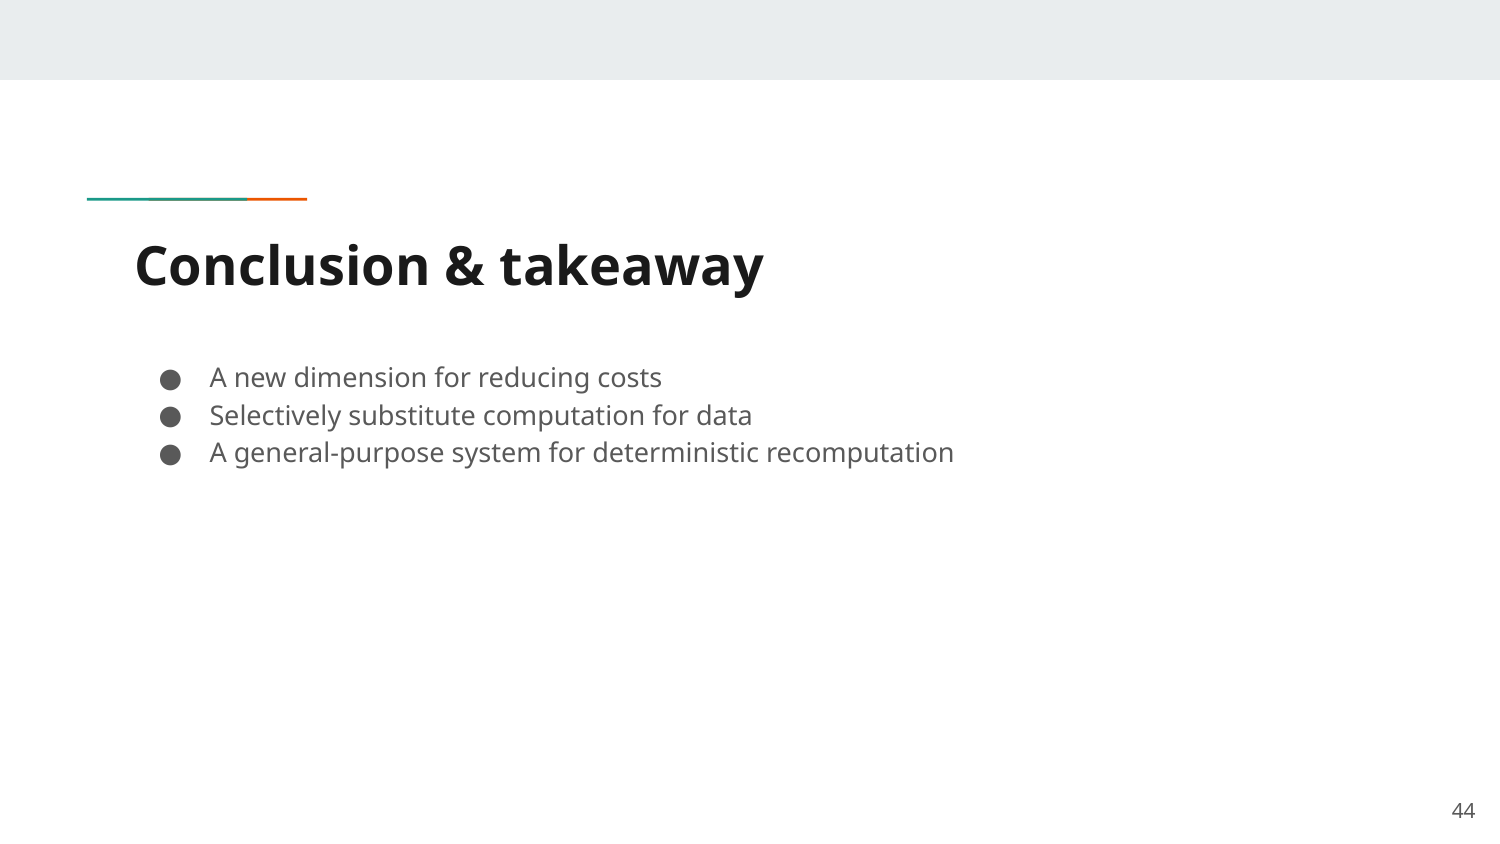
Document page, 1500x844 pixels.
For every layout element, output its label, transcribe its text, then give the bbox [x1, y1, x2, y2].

title Conclusion & takeaway [119, 216, 1381, 305]
list A new dimension for reducing costs Selectively substitute computation for data A general-purpose system for deterministic recomputation [119, 341, 1381, 712]
slide_number ‹#› [1400, 779, 1491, 844]
